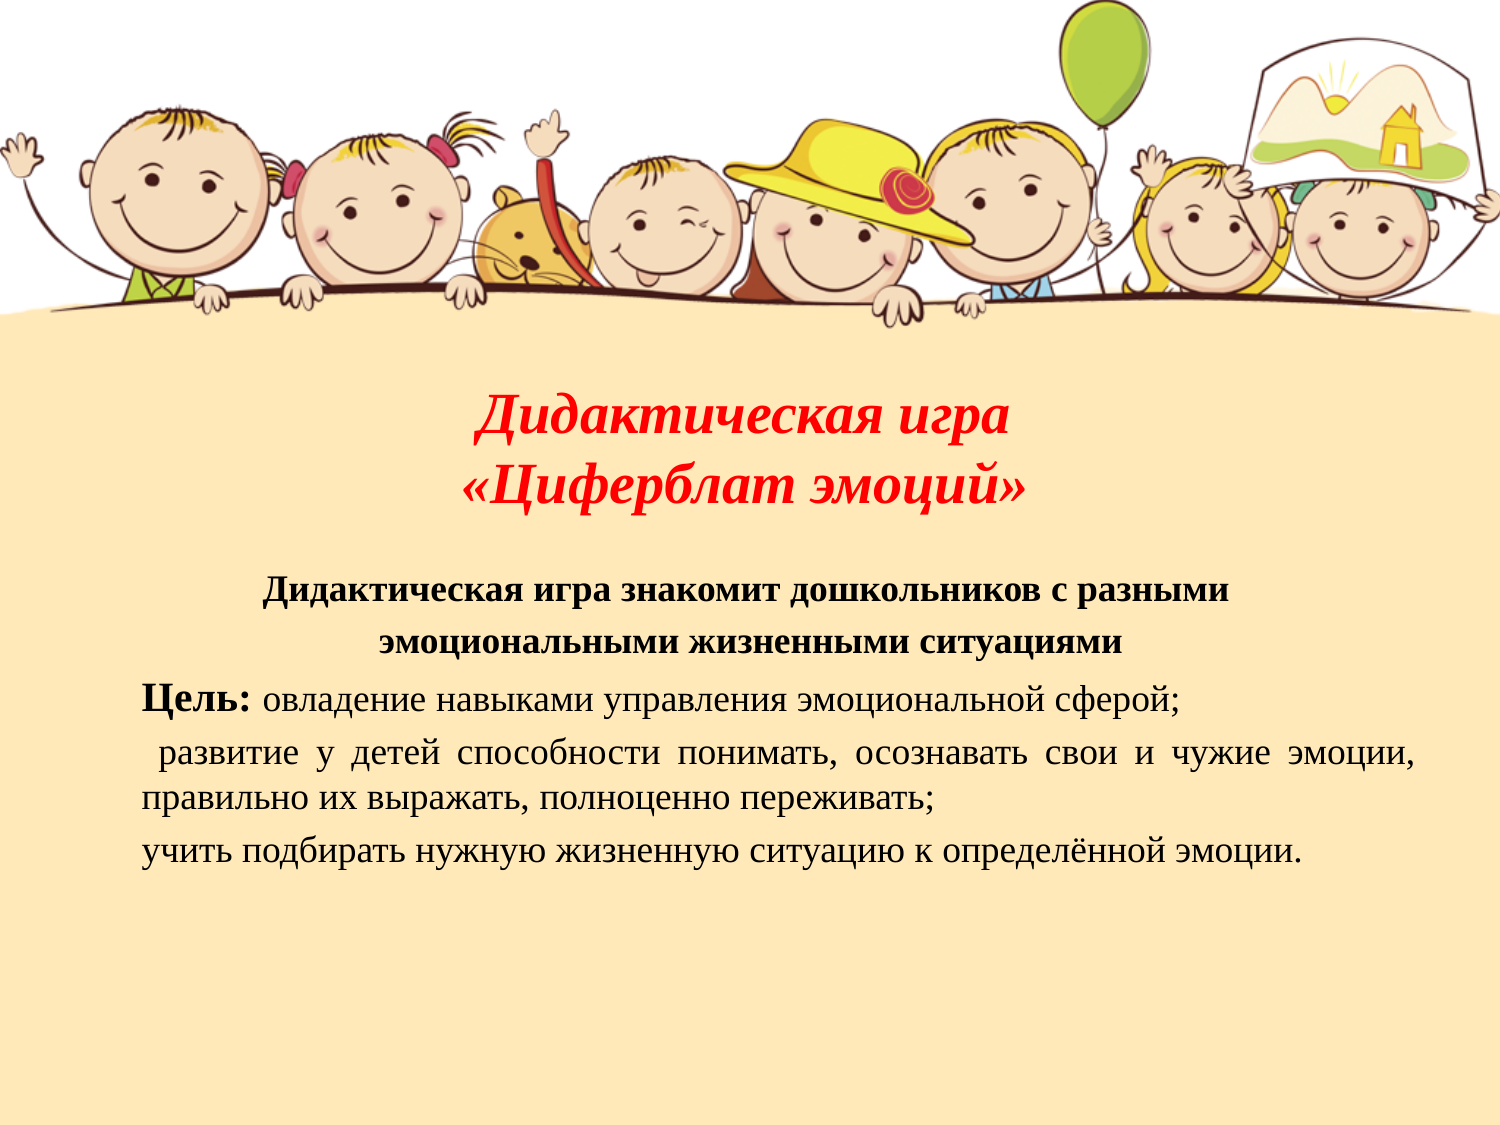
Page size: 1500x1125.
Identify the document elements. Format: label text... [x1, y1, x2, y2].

title Дидактическая игра «Циферблат эмоций» [70, 327, 1421, 493]
picture [0, 0, 1500, 1125]
list Дидактическая игра знакомит дошкольников с разными эмоциональными жизненными ситуациями Цель: овладение навыками управления эмоциональной сферой; развитие у детей способности понимать, осознавать свои и чужие эмоции, правильно их выражать, полноценно переживать; учить подбирать нужную жизненную ситуацию к определённой эмоции. [70, 503, 1433, 1024]
